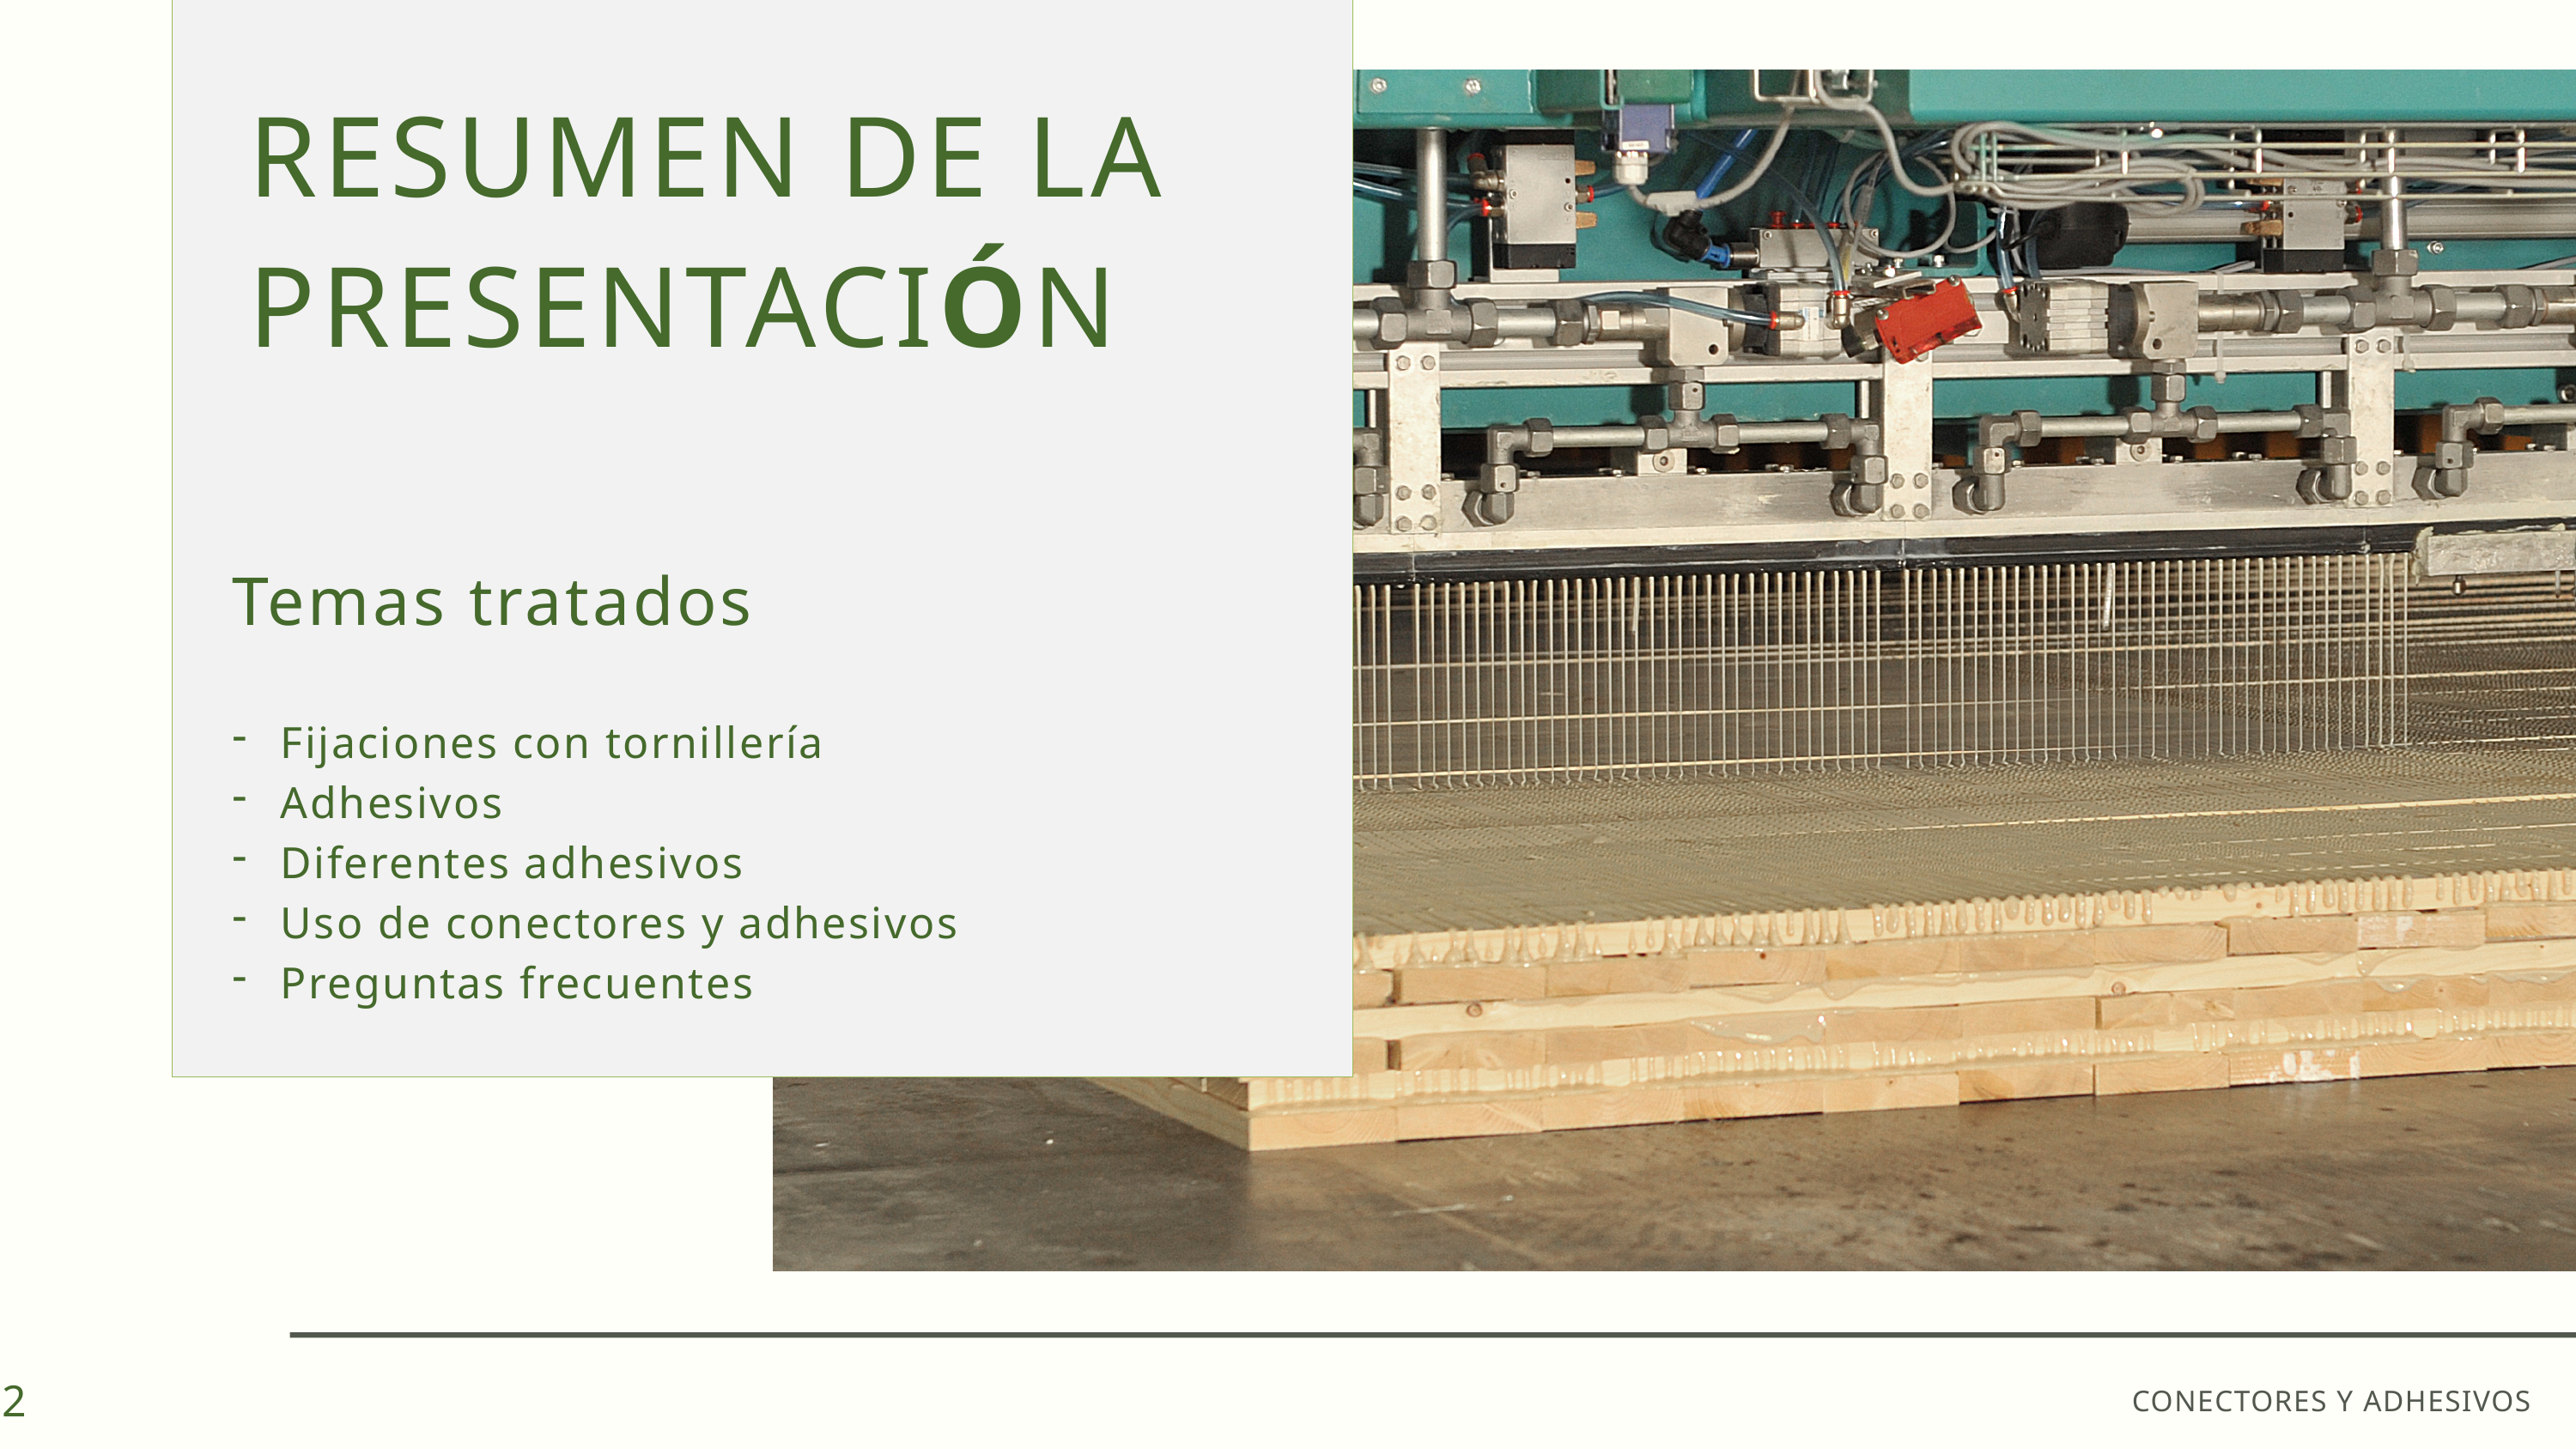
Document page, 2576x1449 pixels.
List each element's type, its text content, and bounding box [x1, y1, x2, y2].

text_box [289, 1332, 2576, 1338]
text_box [171, 0, 1353, 1077]
slide_number 2 [0, 1377, 290, 1429]
picture [772, 69, 2576, 1272]
